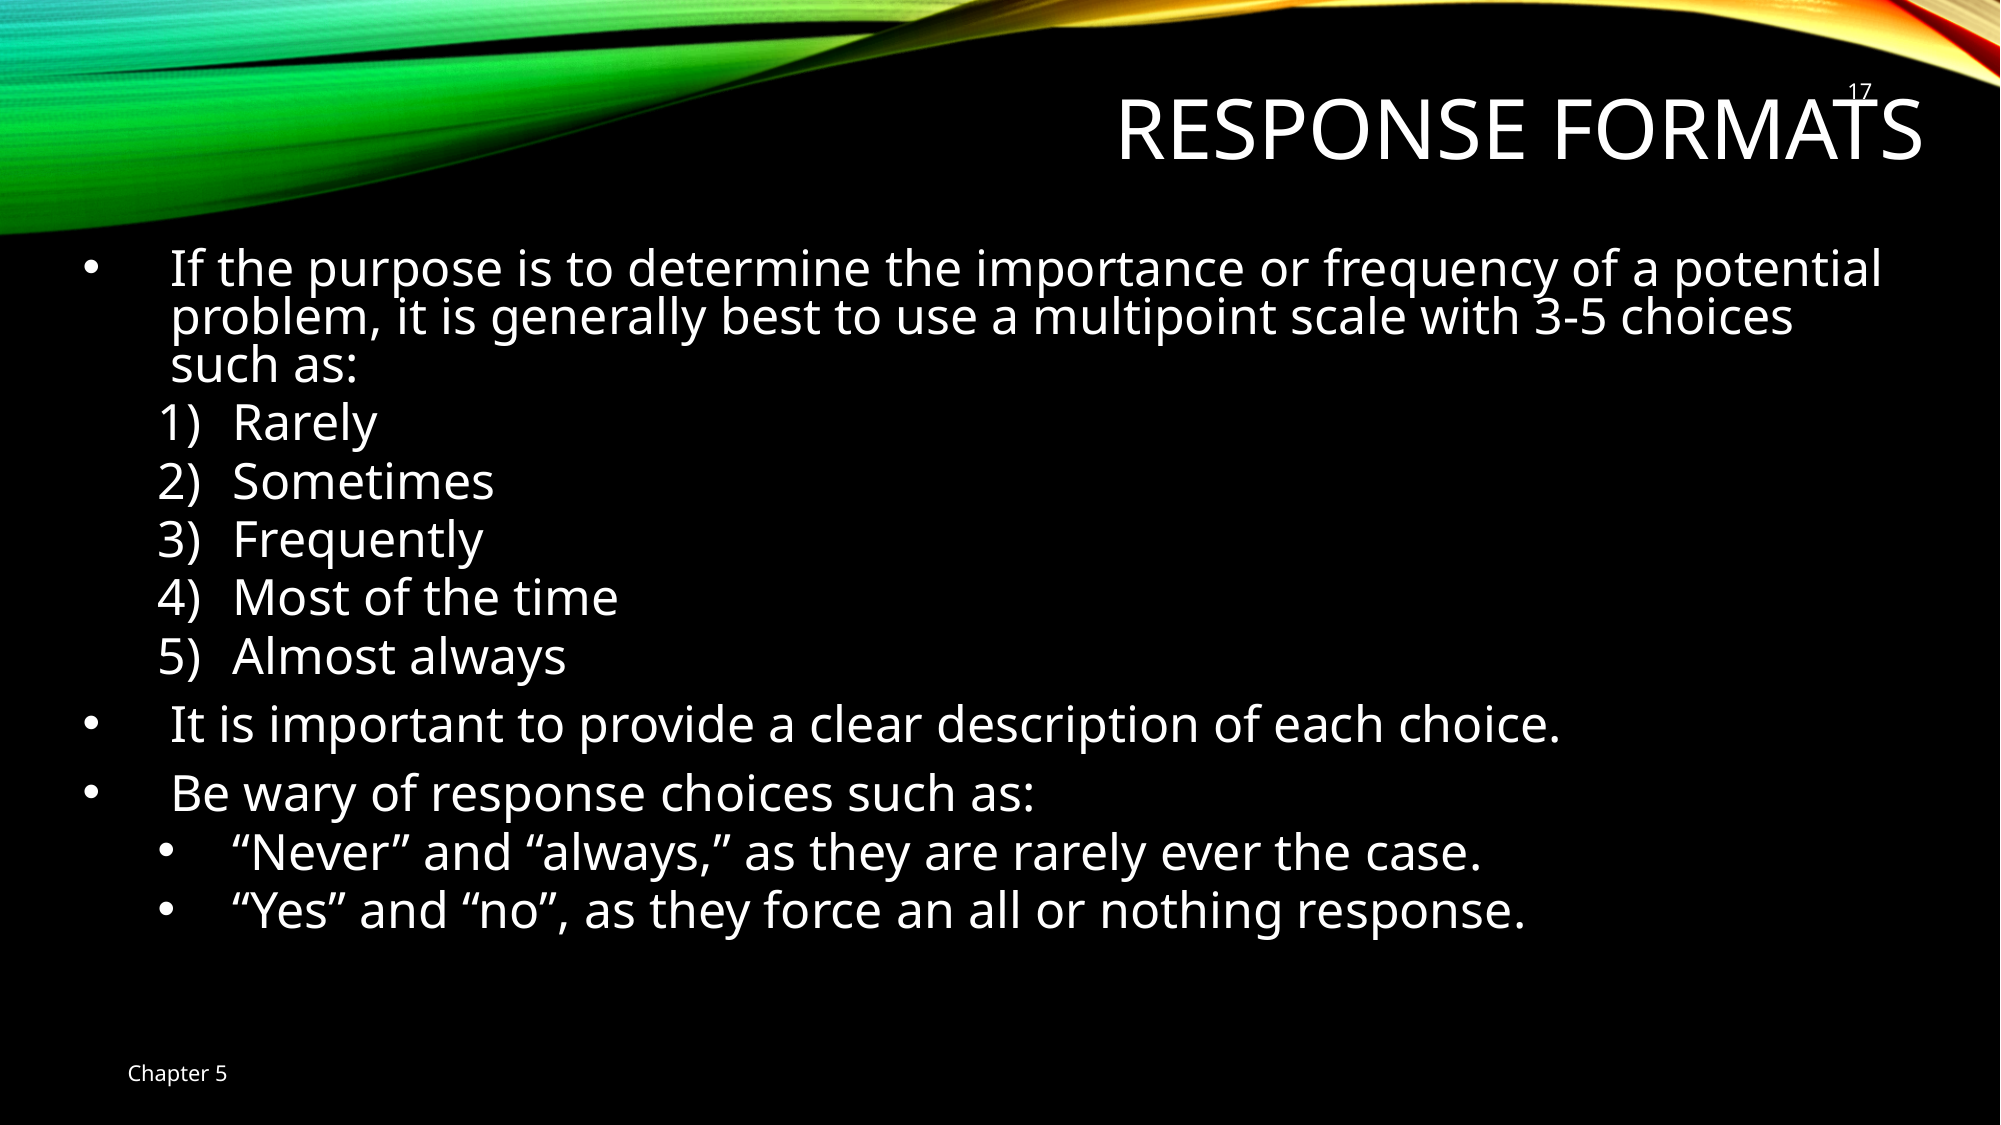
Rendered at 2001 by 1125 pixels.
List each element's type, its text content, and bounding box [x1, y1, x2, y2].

picture [0, 0, 2000, 237]
slide_number 17 [1437, 62, 1888, 123]
footer Chapter 5 [112, 1042, 1388, 1103]
list If the purpose is to determine the importance or frequency of a potential problem, it is generally best to use a multipoint scale with 3-5 choices such as: Rarely Sometimes Frequently Most of the time Almost always It is important to provide a clear description of each choice. Be wary of response choices such as: “Never” and “always,” as they are rarely ever the case. “Yes” and “no”, as they force an all or nothing response. [67, 240, 1917, 1035]
title Response Formats [527, 45, 1941, 220]
